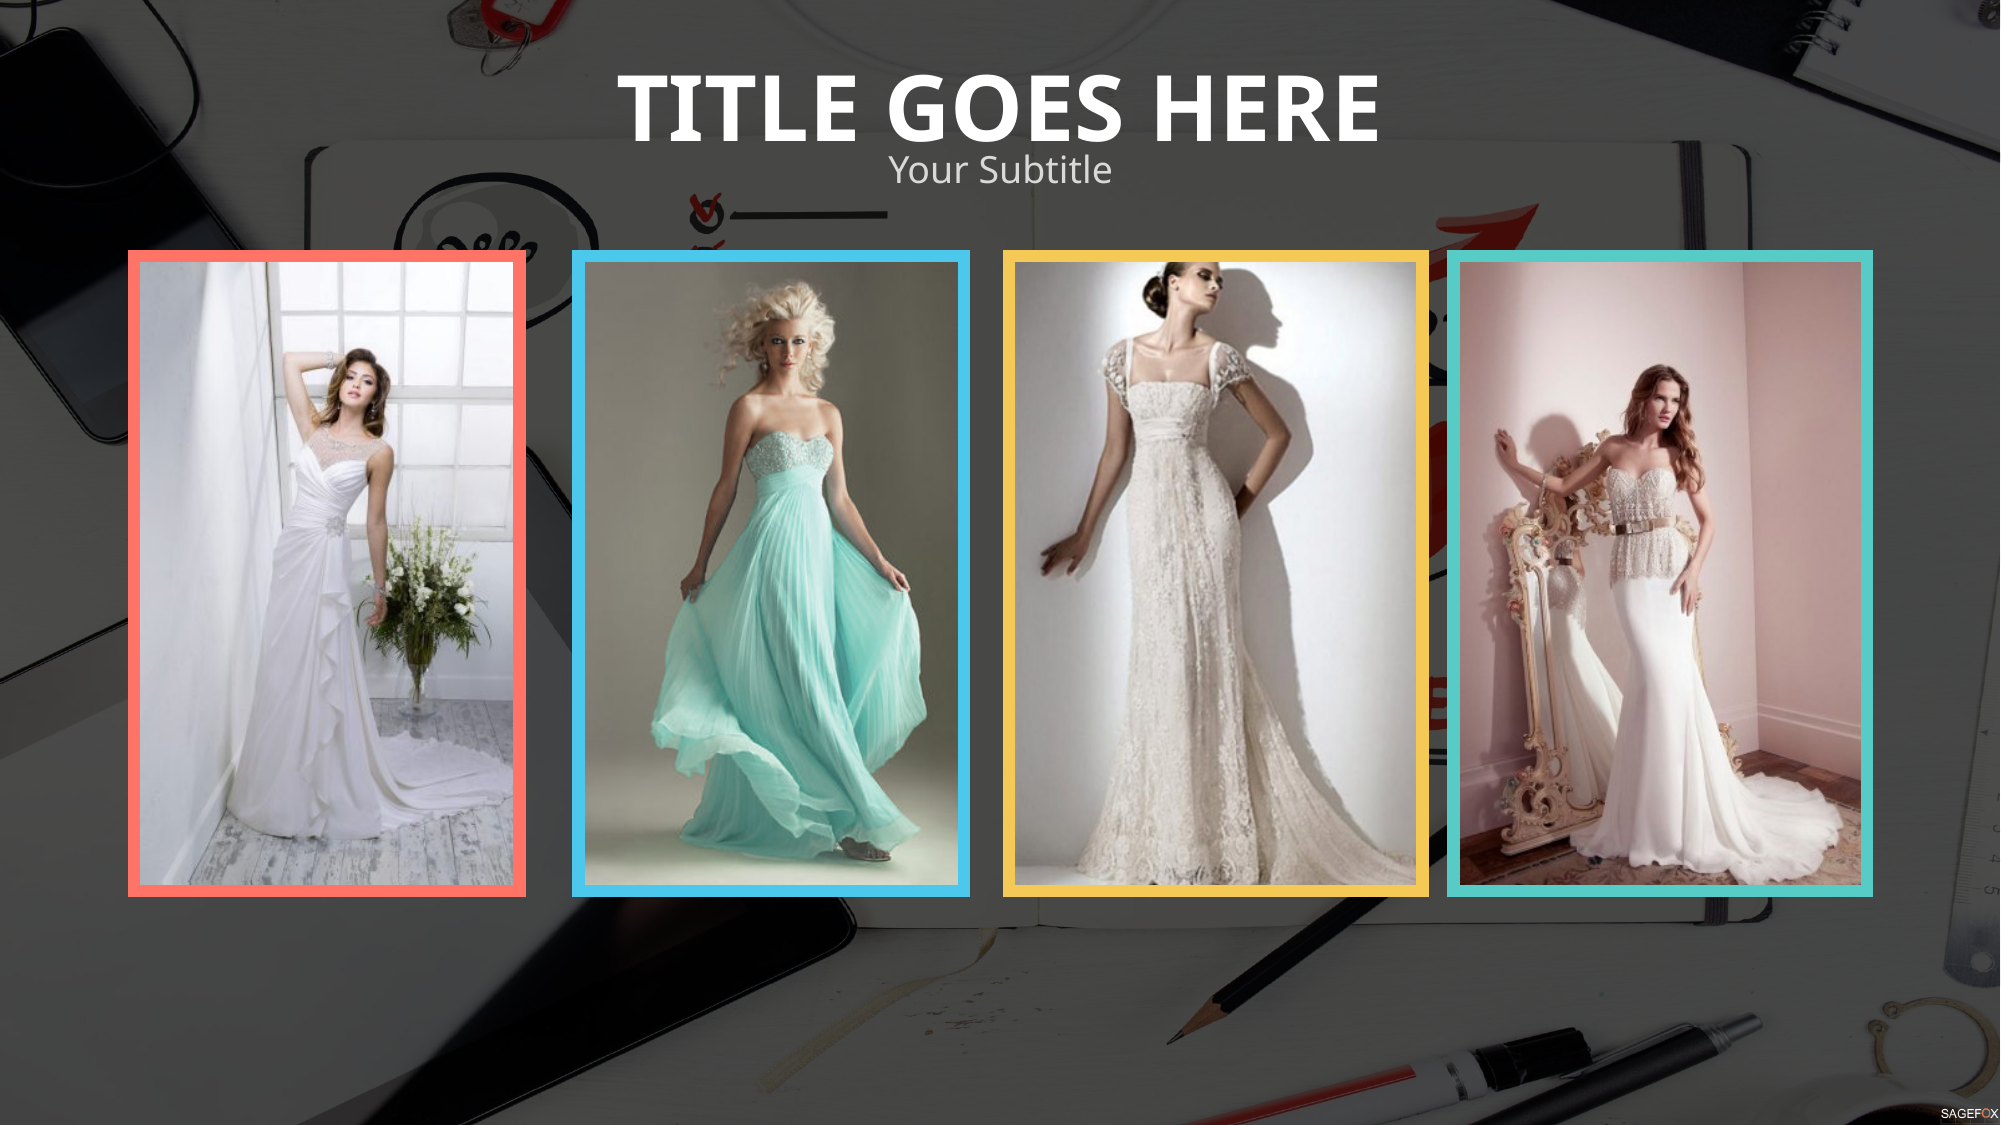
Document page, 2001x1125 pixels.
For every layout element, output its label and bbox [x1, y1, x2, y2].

text_box [548, 42, 1452, 199]
picture [0, 0, 2001, 1125]
